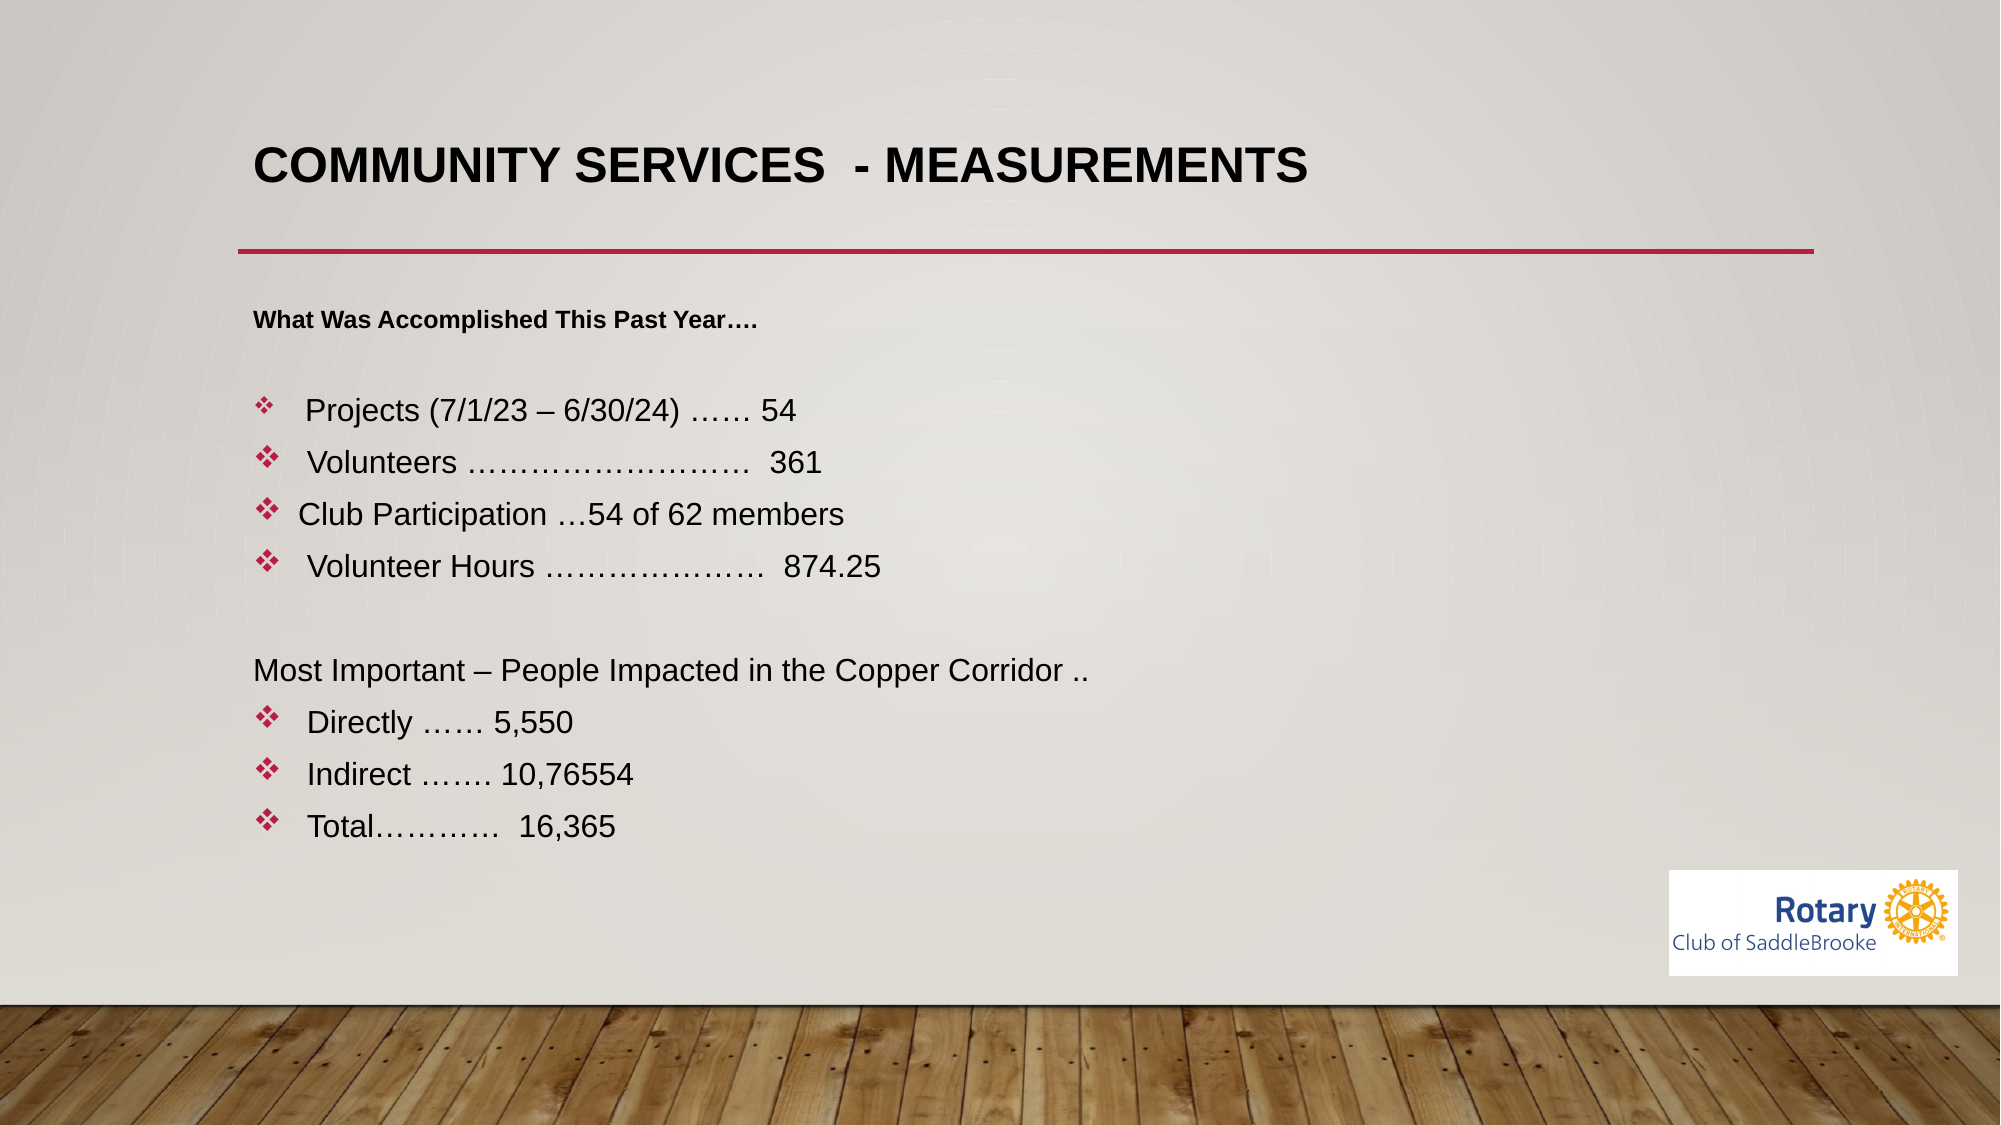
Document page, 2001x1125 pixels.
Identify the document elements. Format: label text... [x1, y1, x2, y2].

title Community Services - measurements [238, 131, 1814, 290]
list What Was Accomplished This Past Year…. Projects (7/1/23 – 6/30/24) …… 54 Volunteers ……………………… 361 Club Participation …54 of 62 members Volunteer Hours ………………… 874.25 Most Important – People Impacted in the Copper Corridor .. Directly …… 5,550 Indirect ……. 10,76554 Total………… 16,365 [238, 290, 1814, 857]
picture [1669, 870, 1958, 976]
picture [0, 1005, 2000, 1125]
